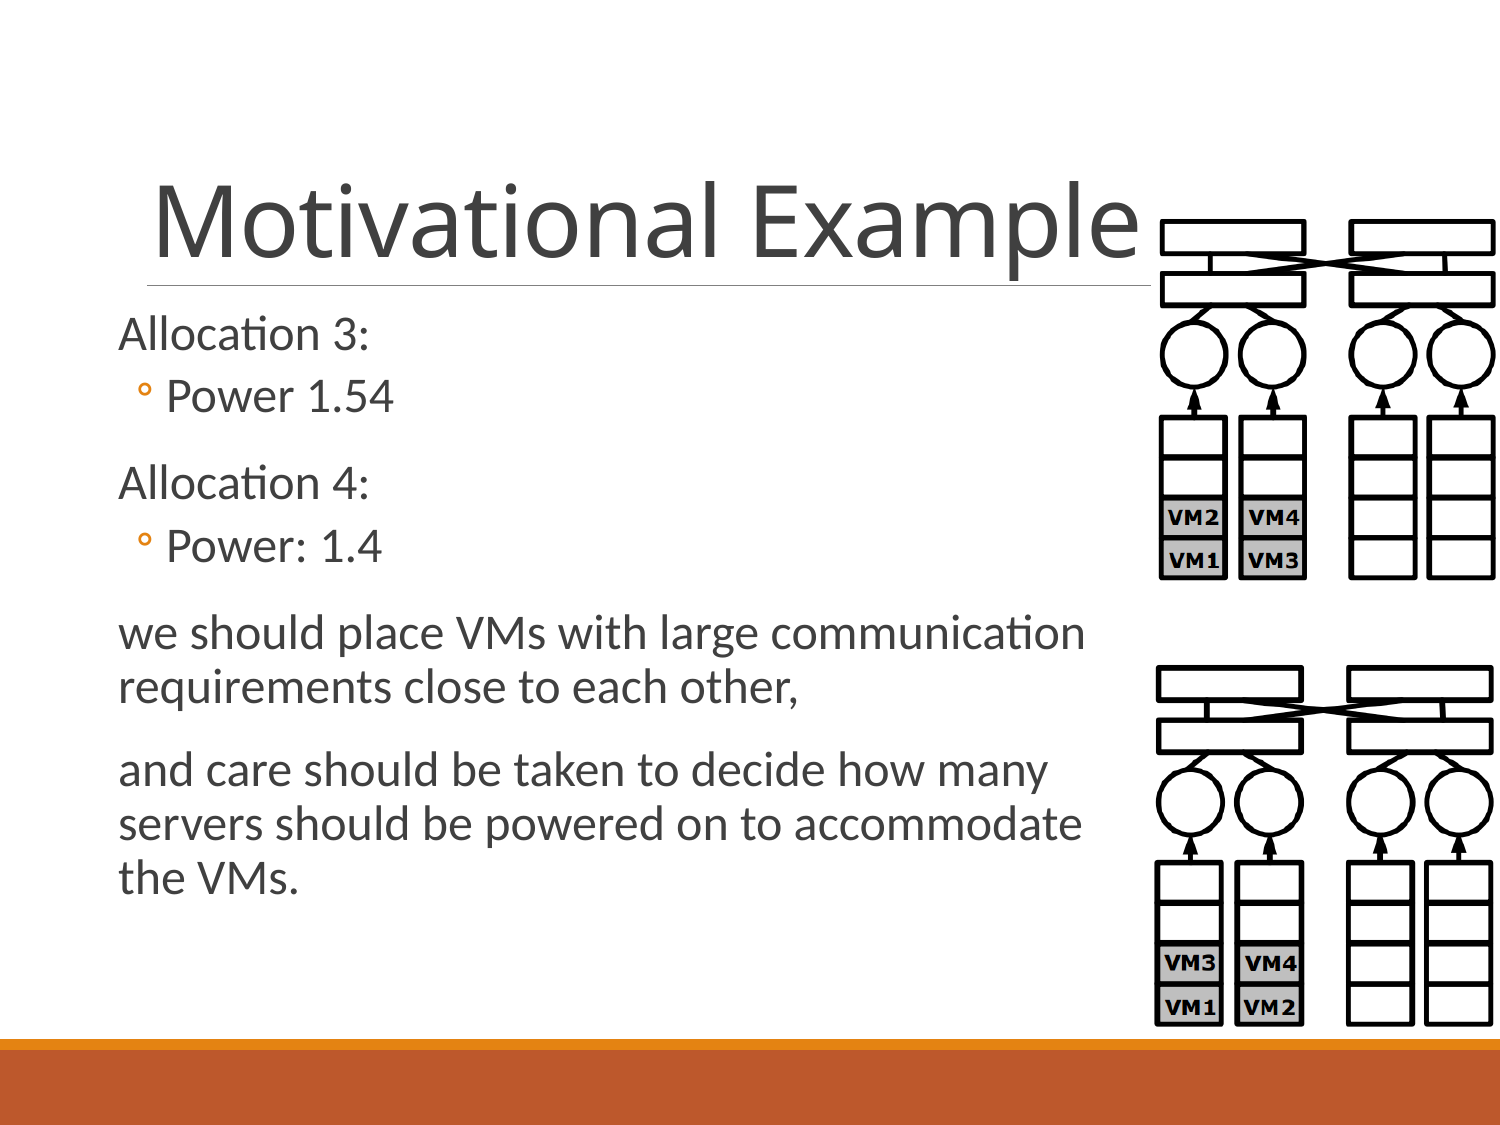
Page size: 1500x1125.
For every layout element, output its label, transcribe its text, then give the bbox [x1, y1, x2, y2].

picture [1150, 654, 1500, 1034]
list Allocation 3: Power 1.54 Allocation 4: Power: 1.4 we should place VMs with large communication requirements close to each other, and care should be taken to decide how many servers should be powered on to accommodate the VMs. [103, 299, 1087, 1109]
picture [1150, 213, 1500, 588]
title Motivational Example [135, 47, 1373, 285]
